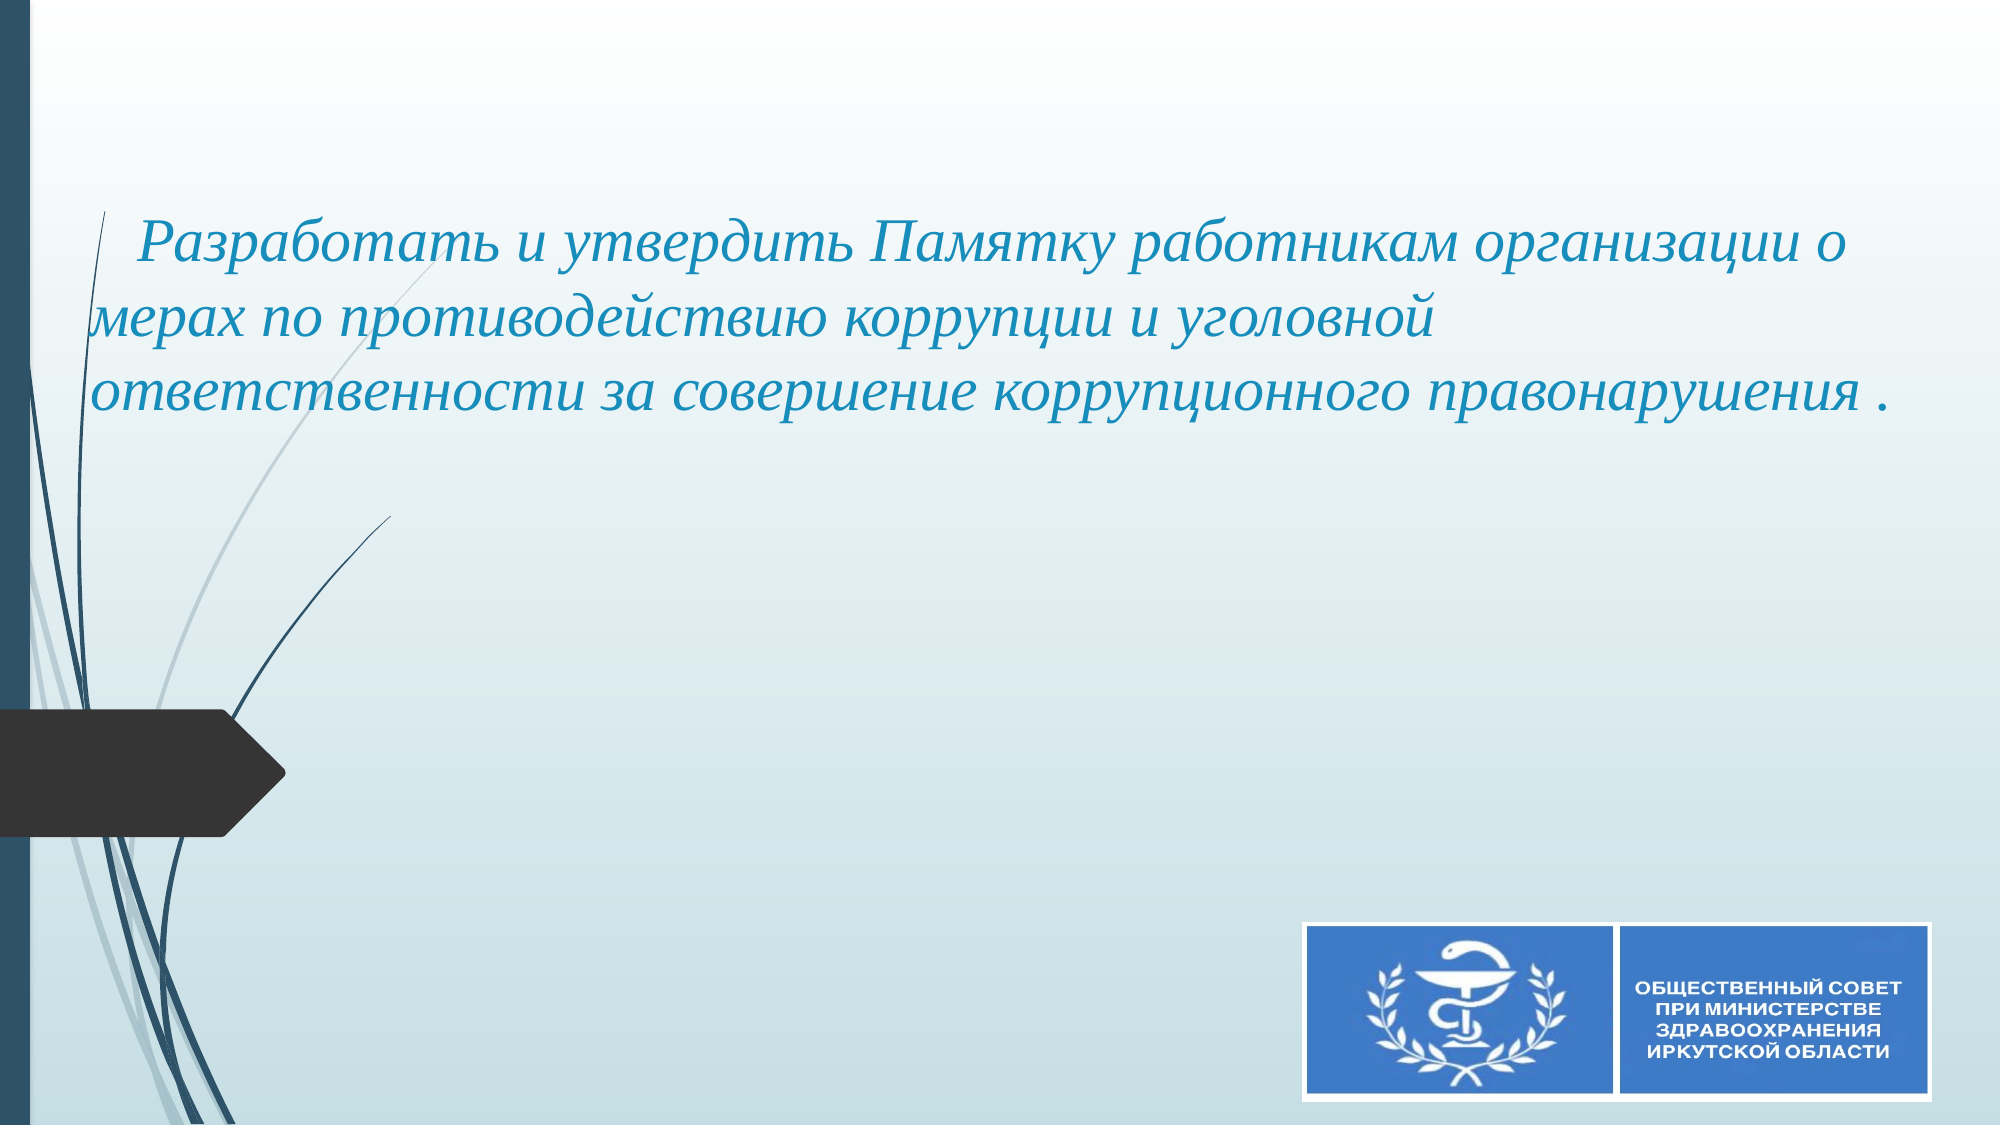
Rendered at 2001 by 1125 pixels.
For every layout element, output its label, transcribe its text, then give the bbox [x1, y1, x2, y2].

picture [1302, 922, 1932, 1102]
title Разработать и утвердить Памятку работникам организации о мерах по противодействию коррупции и уголовной ответственности за совершение коррупционного правонарушения . [75, 129, 1956, 653]
